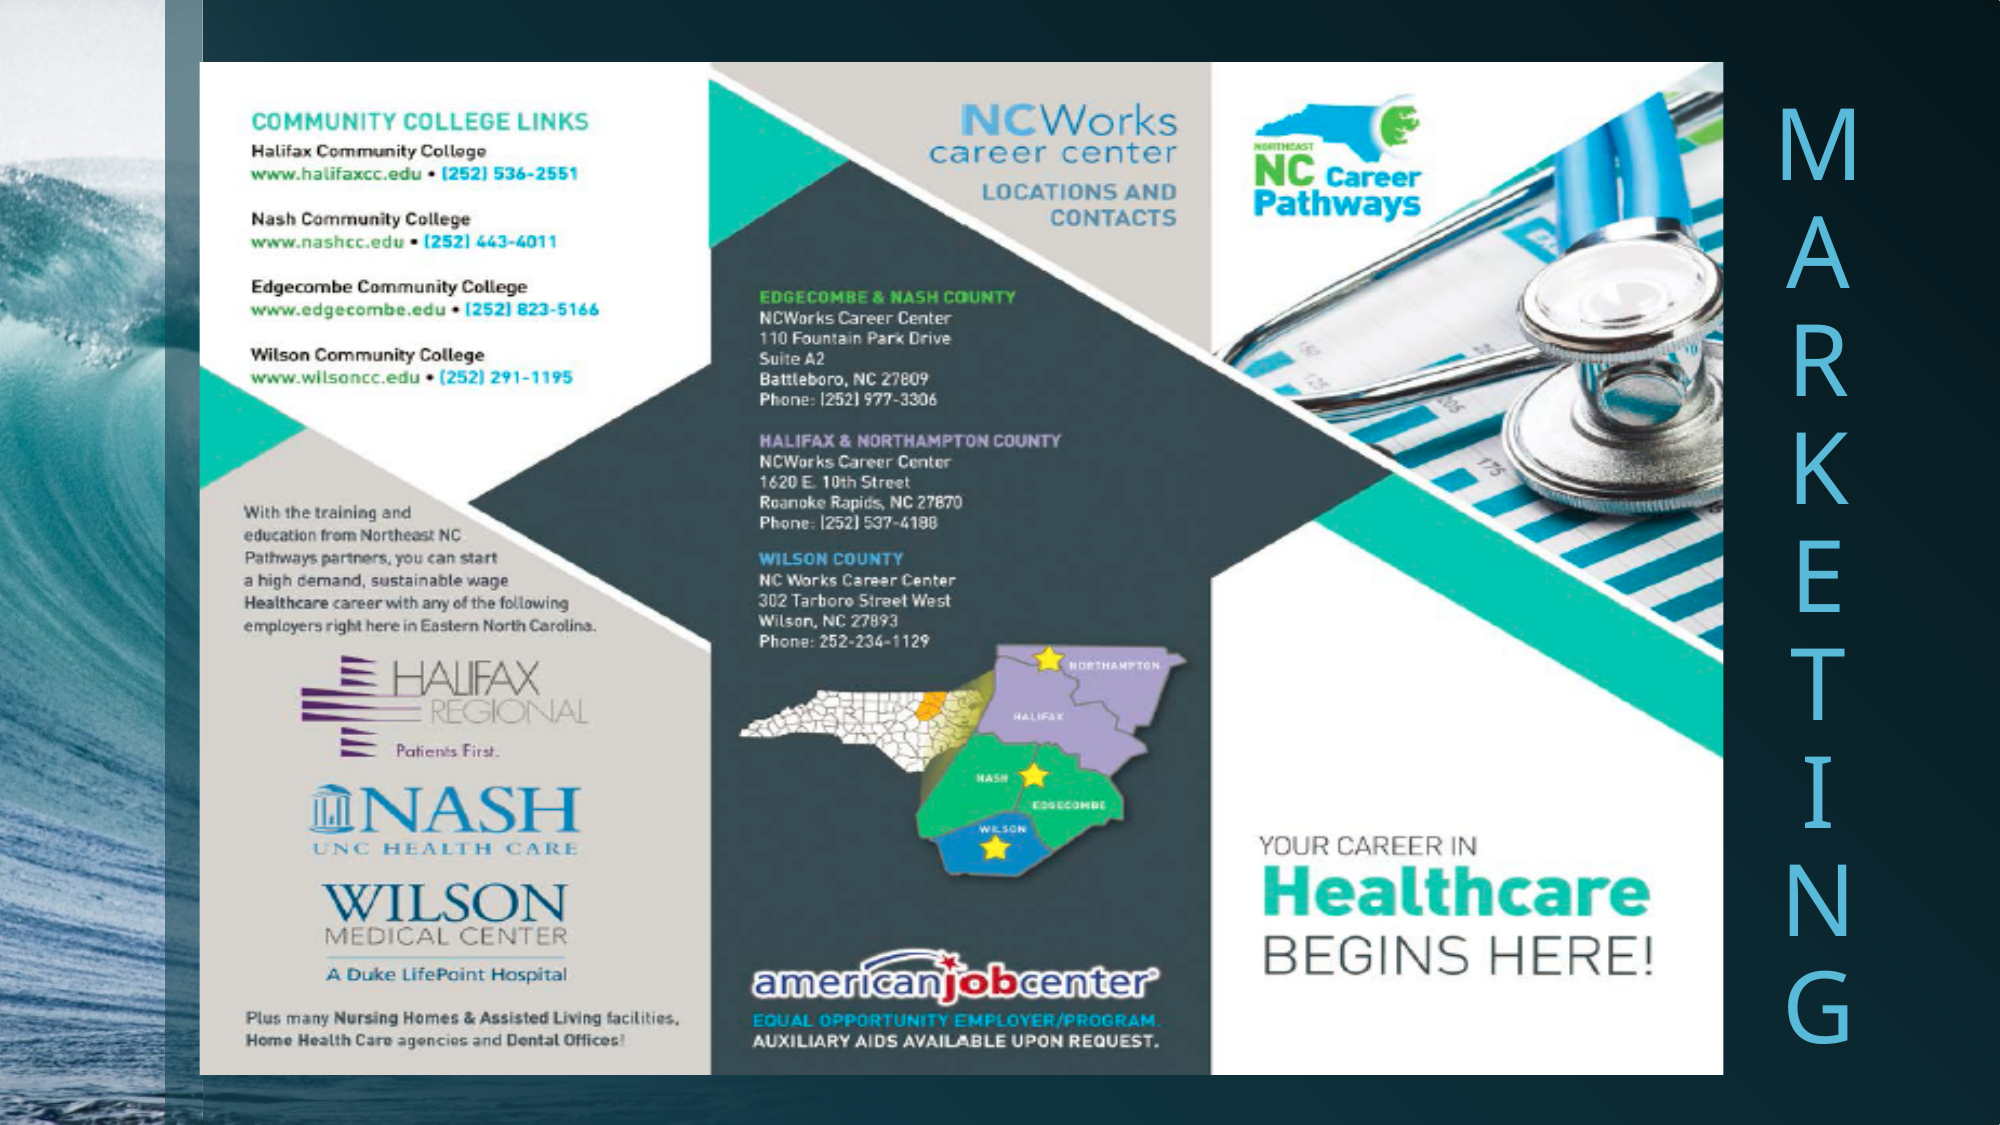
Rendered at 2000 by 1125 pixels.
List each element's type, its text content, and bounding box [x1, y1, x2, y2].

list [199, 62, 1724, 1075]
picture [0, 0, 2000, 1125]
title M A R K E T I N G [1749, 60, 1888, 1074]
